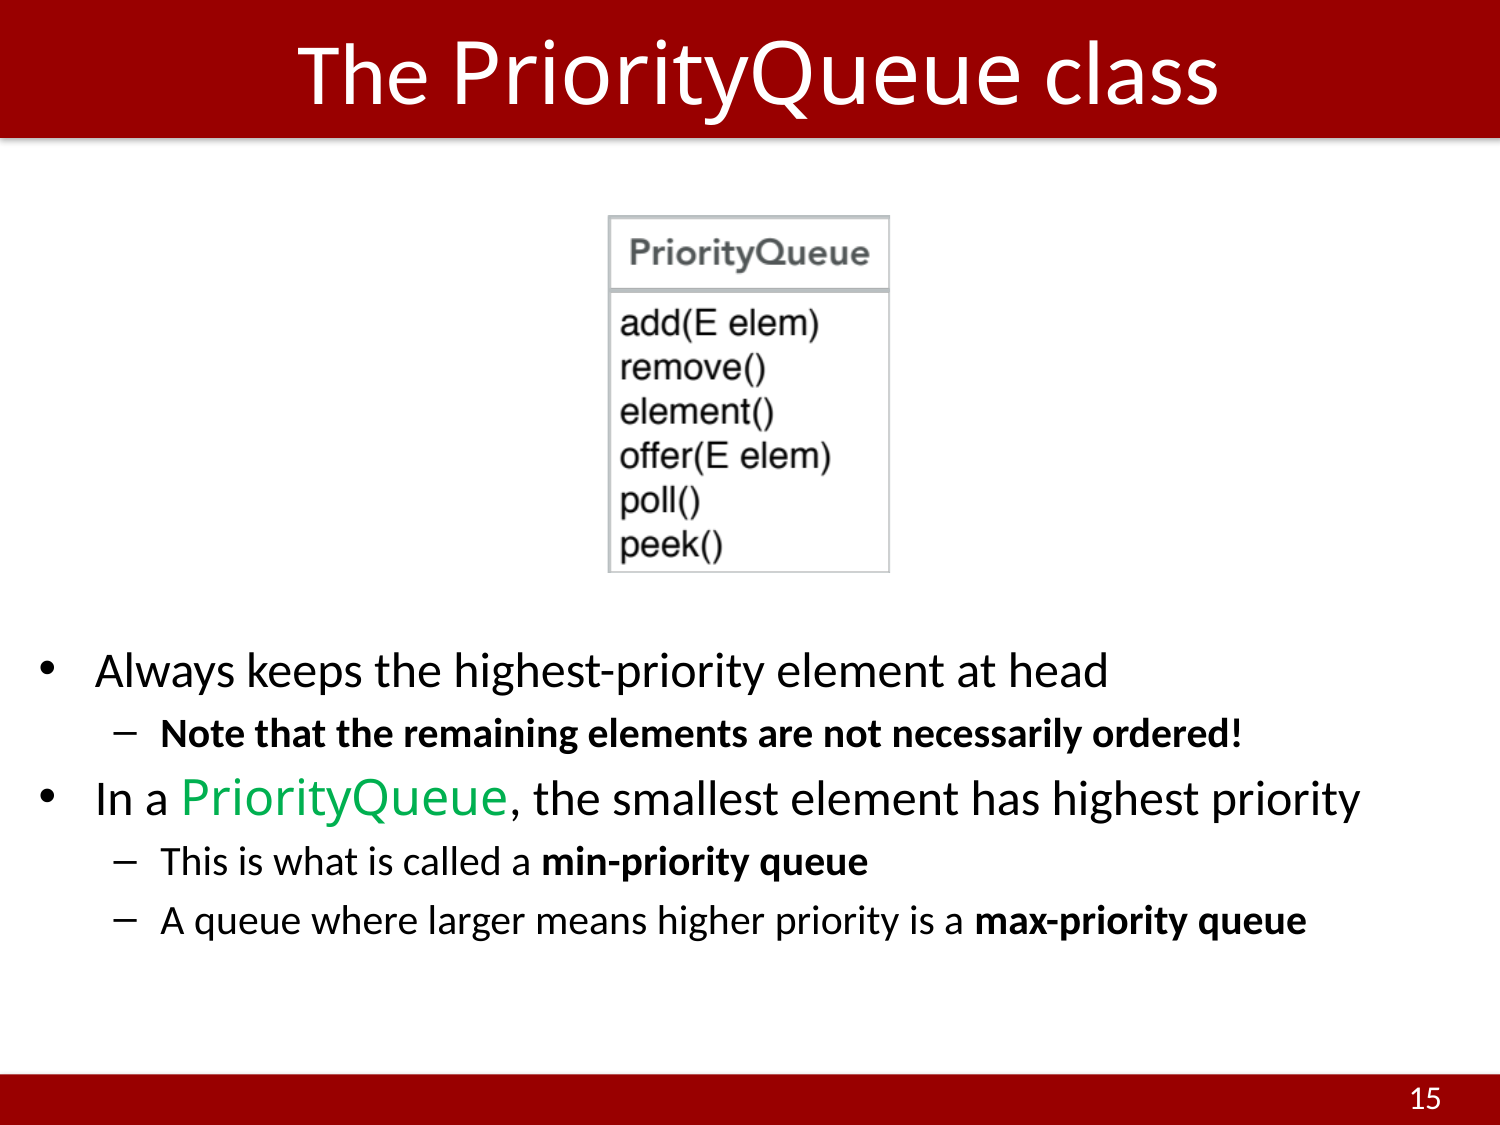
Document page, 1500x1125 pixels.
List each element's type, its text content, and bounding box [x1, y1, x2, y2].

title The PriorityQueue class [57, 0, 1460, 162]
picture [607, 215, 891, 574]
text_box Always keeps the highest-priority element at head Note that the remaining elements are not necessarily ordered! In a PriorityQueue, the smallest element has highest priority This is what is called a min-priority queue A queue where larger means higher priority is a max-priority queue [23, 629, 1475, 986]
